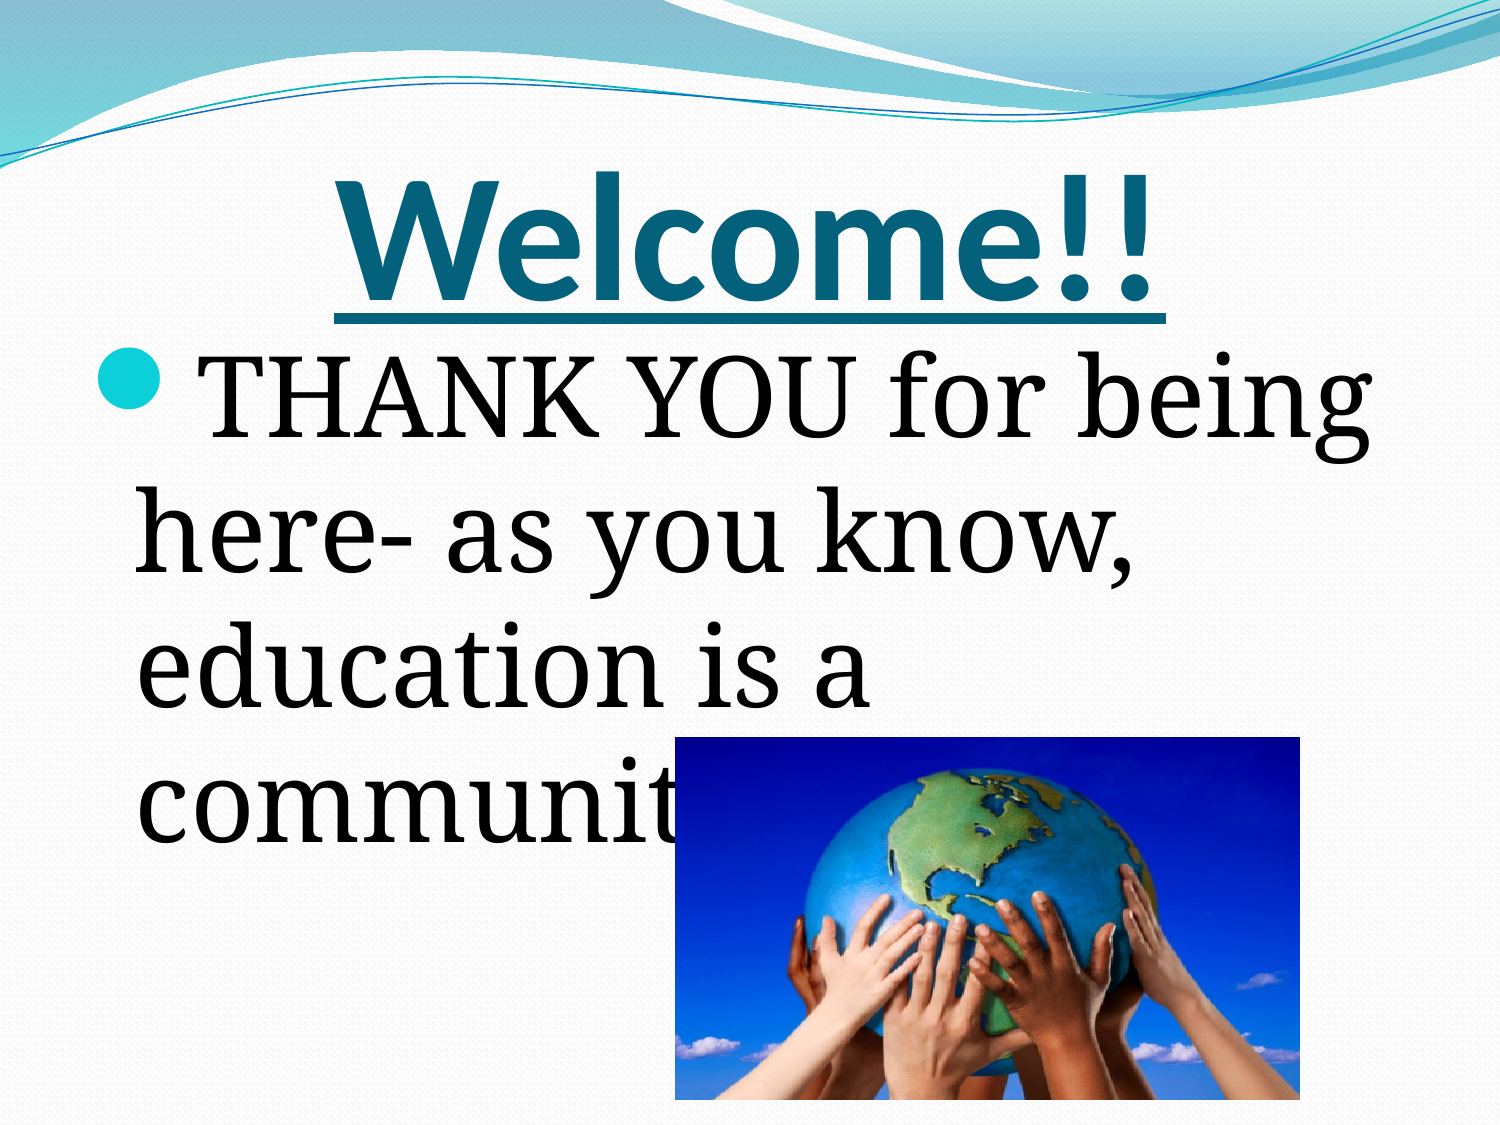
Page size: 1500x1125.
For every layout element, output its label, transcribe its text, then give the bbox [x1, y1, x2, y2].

title Welcome!! [75, 149, 1425, 317]
list THANK YOU for being here- as you know, education is a community effort!  [75, 317, 1425, 1038]
picture [674, 737, 1301, 1101]
